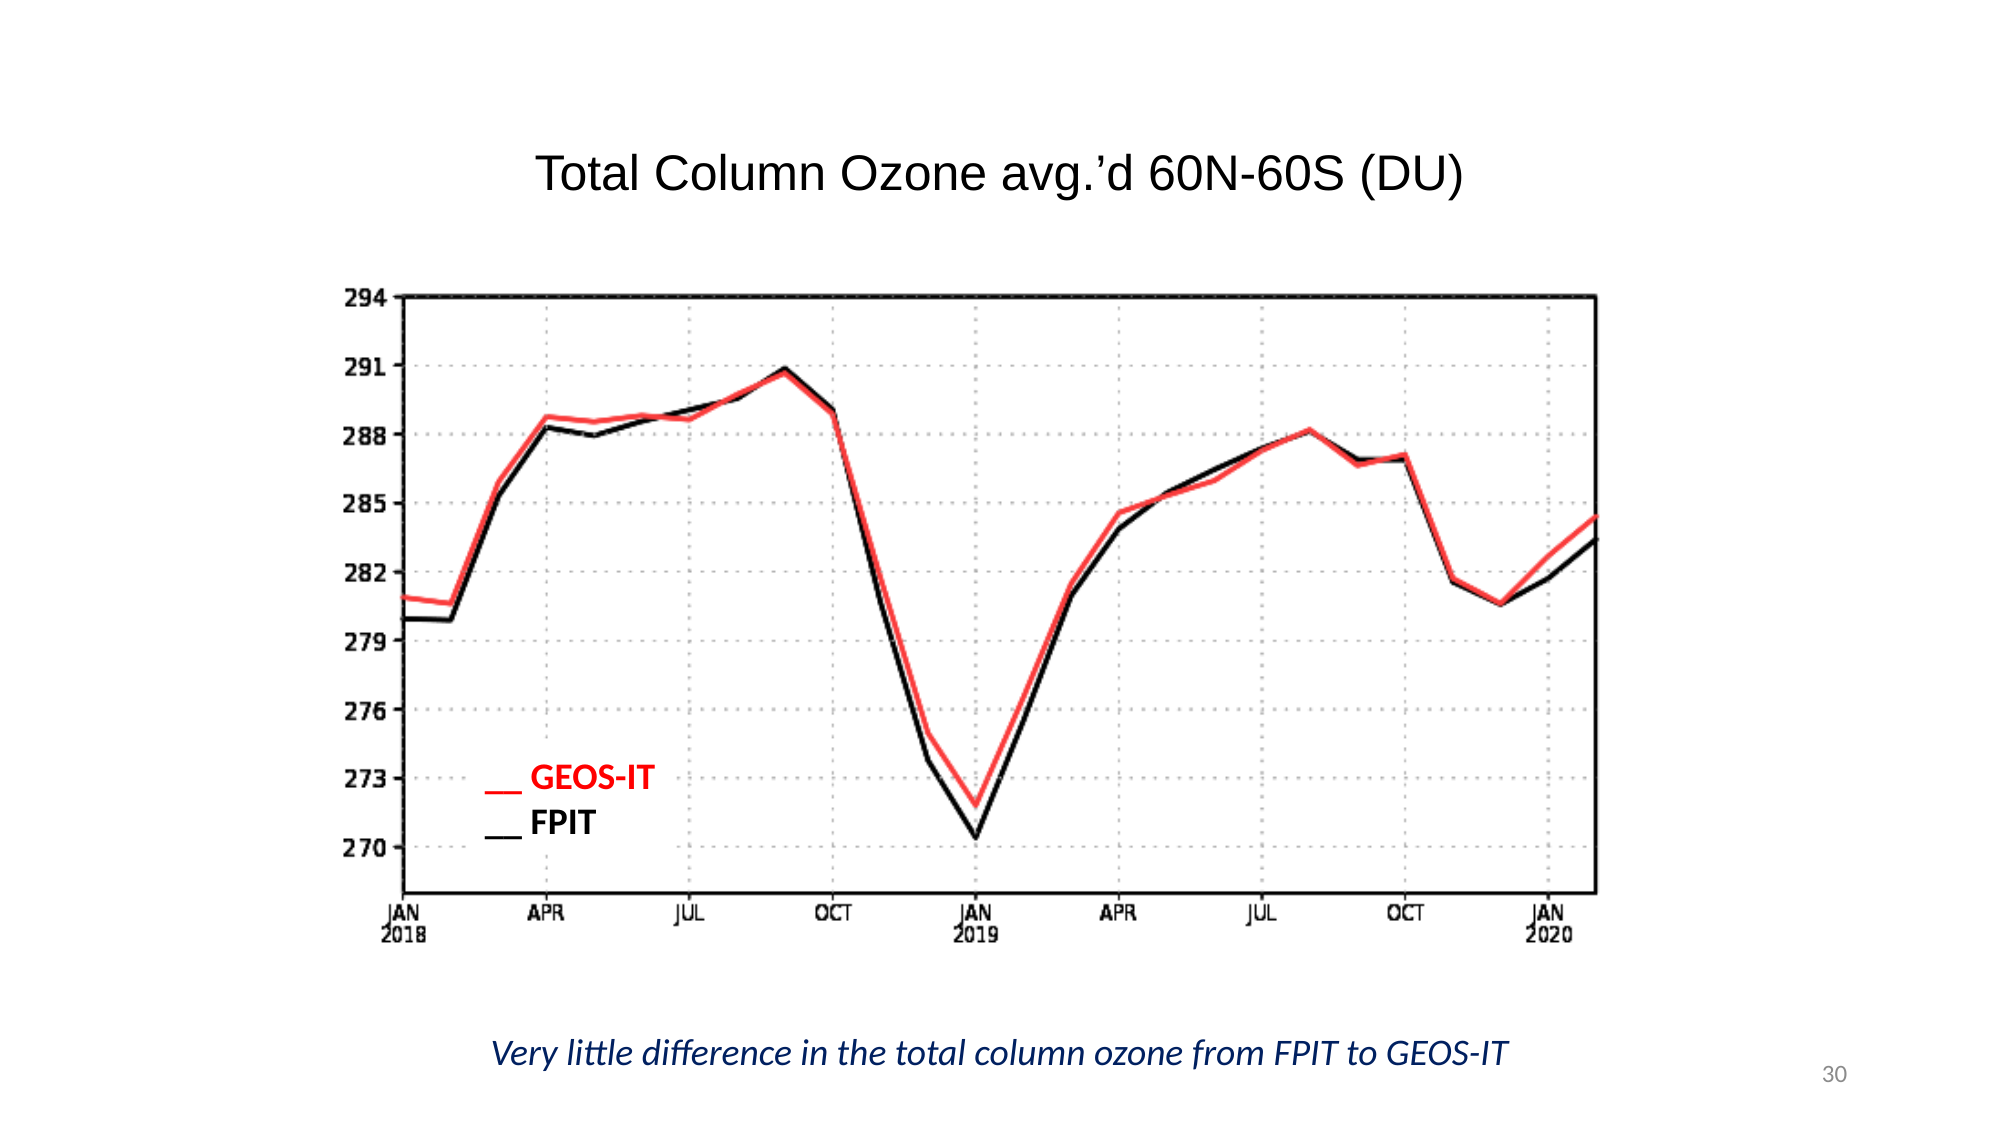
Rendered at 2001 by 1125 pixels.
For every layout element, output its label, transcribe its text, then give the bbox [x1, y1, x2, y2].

picture [271, 0, 1729, 1125]
slide_number 30 [1729, 1042, 1863, 1103]
